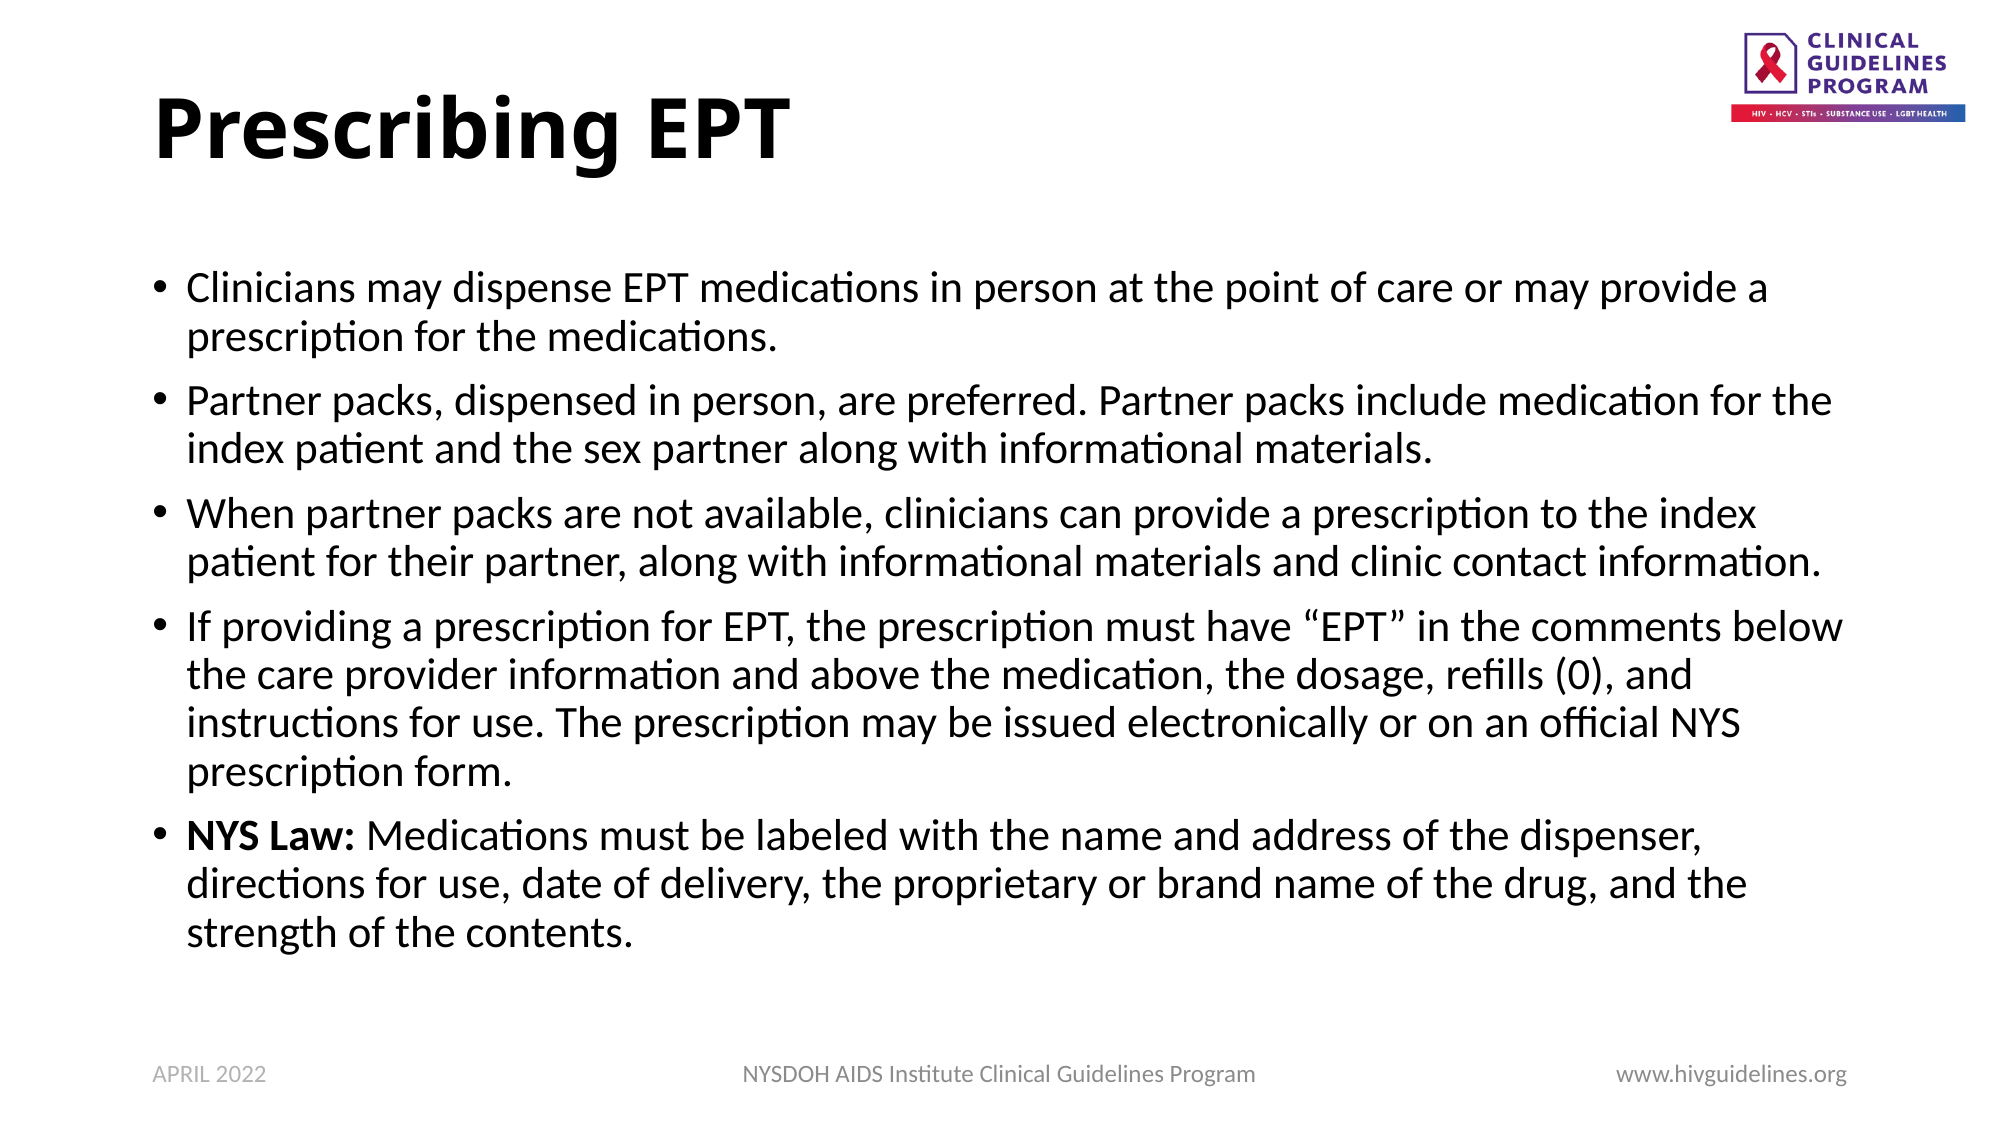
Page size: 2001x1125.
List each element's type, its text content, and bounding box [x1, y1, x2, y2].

slide_number www.hivguidelines.org [1412, 1042, 1863, 1103]
picture [1731, 20, 1966, 122]
footer NYSDOH AIDS Institute Clinical Guidelines Program [662, 1042, 1338, 1103]
title Prescribing EPT [137, 22, 1732, 240]
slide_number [137, 1042, 588, 1103]
list Clinicians may dispense EPT medications in person at the point of care or may provide a prescription for the medications. Partner packs, dispensed in person, are preferred. Partner packs include medication for the index patient and the sex partner along with informational materials. When partner packs are not available, clinicians can provide a prescription to the index patient for their partner, along with informational materials and clinic contact information. If providing a prescription for EPT, the prescription must have “EPT” in the comments below the care provider information and above the medication, the dosage, refills (0), and instructions for use. The prescription may be issued electronically or on an official NYS prescription form. NYS Law: Medications must be labeled with the name and address of the dispenser, directions for use, date of delivery, the proprietary or brand name of the drug, and the strength of the contents. [137, 256, 1863, 1014]
